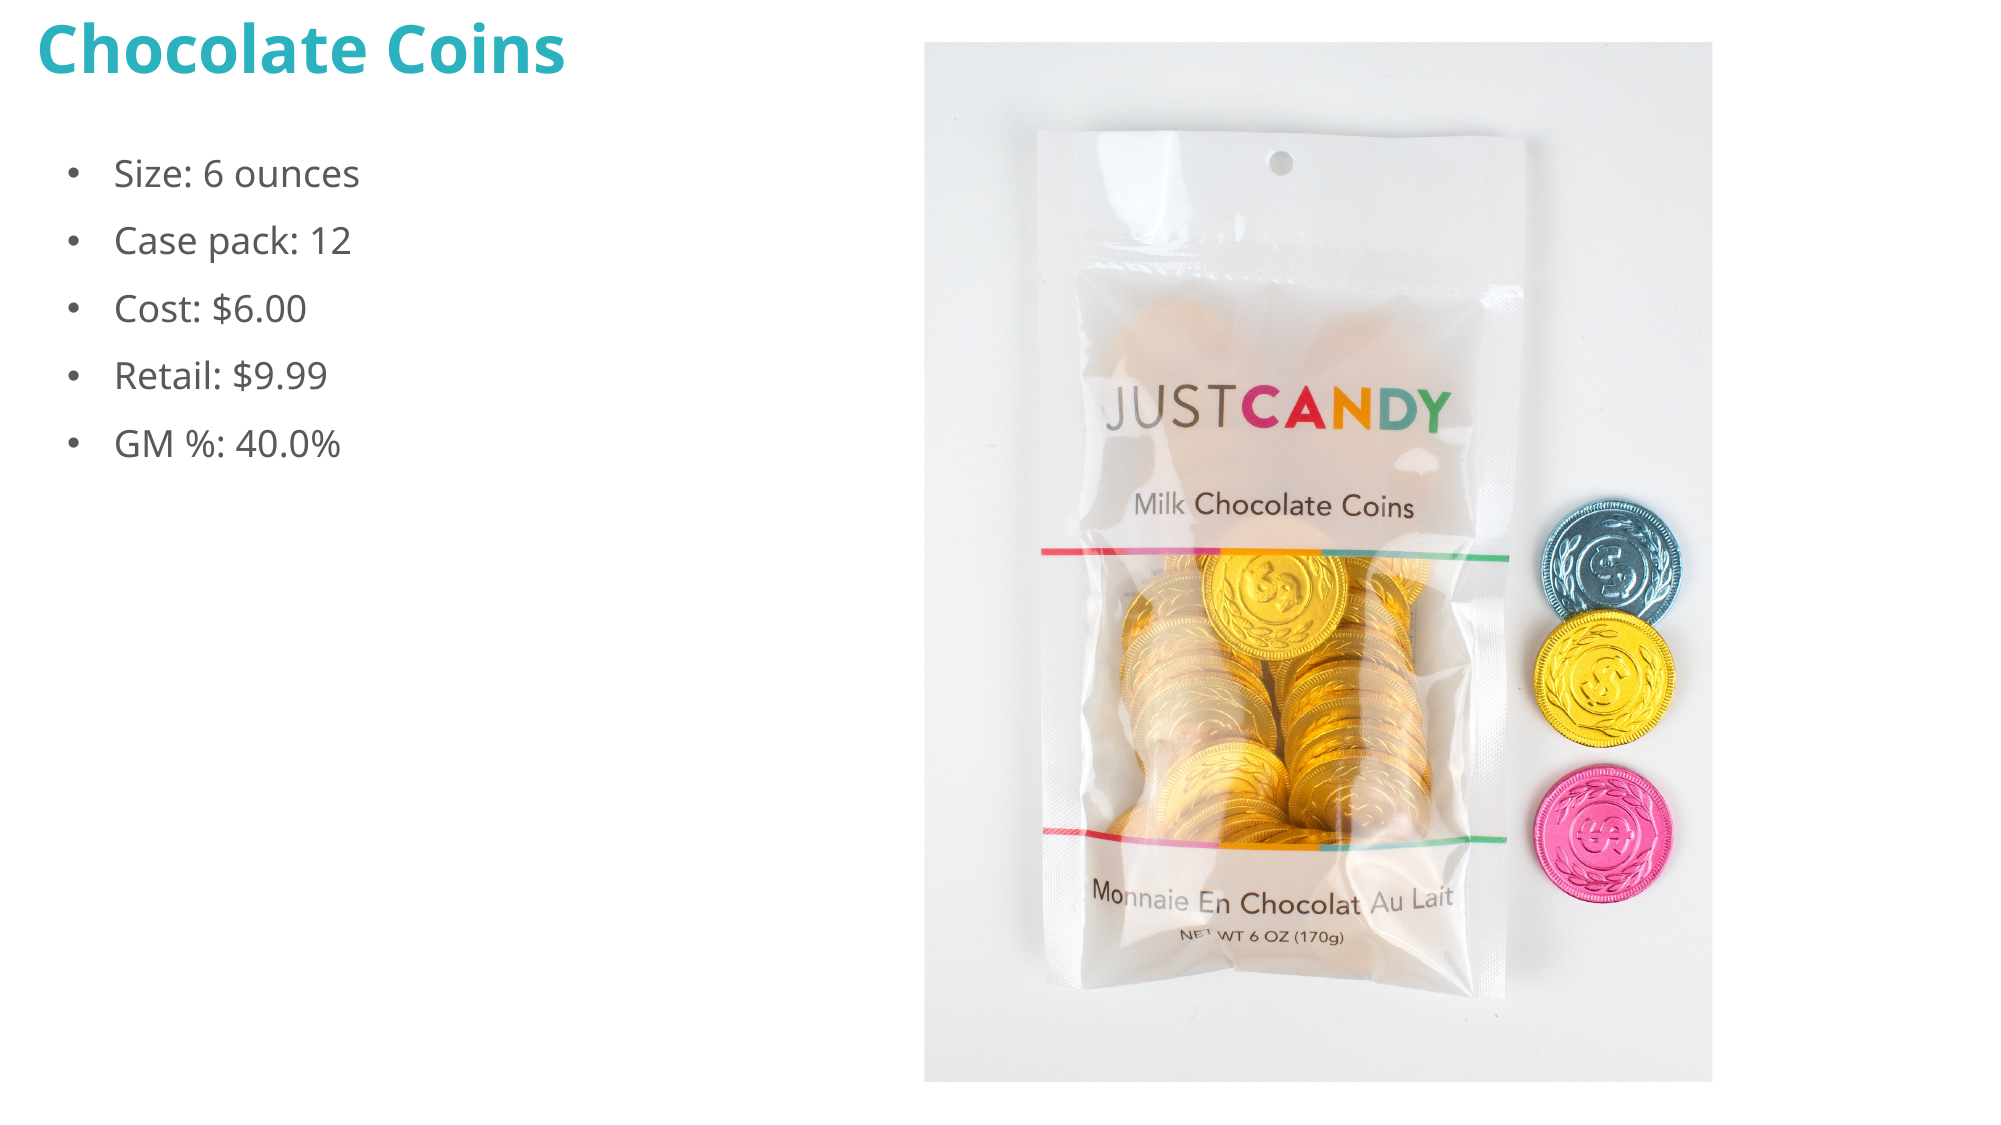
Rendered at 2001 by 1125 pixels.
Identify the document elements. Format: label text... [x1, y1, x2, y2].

picture [923, 42, 1713, 1083]
text_box Size: 6 ounces Case pack: 12 Cost: $6.00 Retail: $9.99 GM %: 40.0% [52, 133, 647, 473]
text_box Chocolate Coins [21, 0, 1813, 133]
